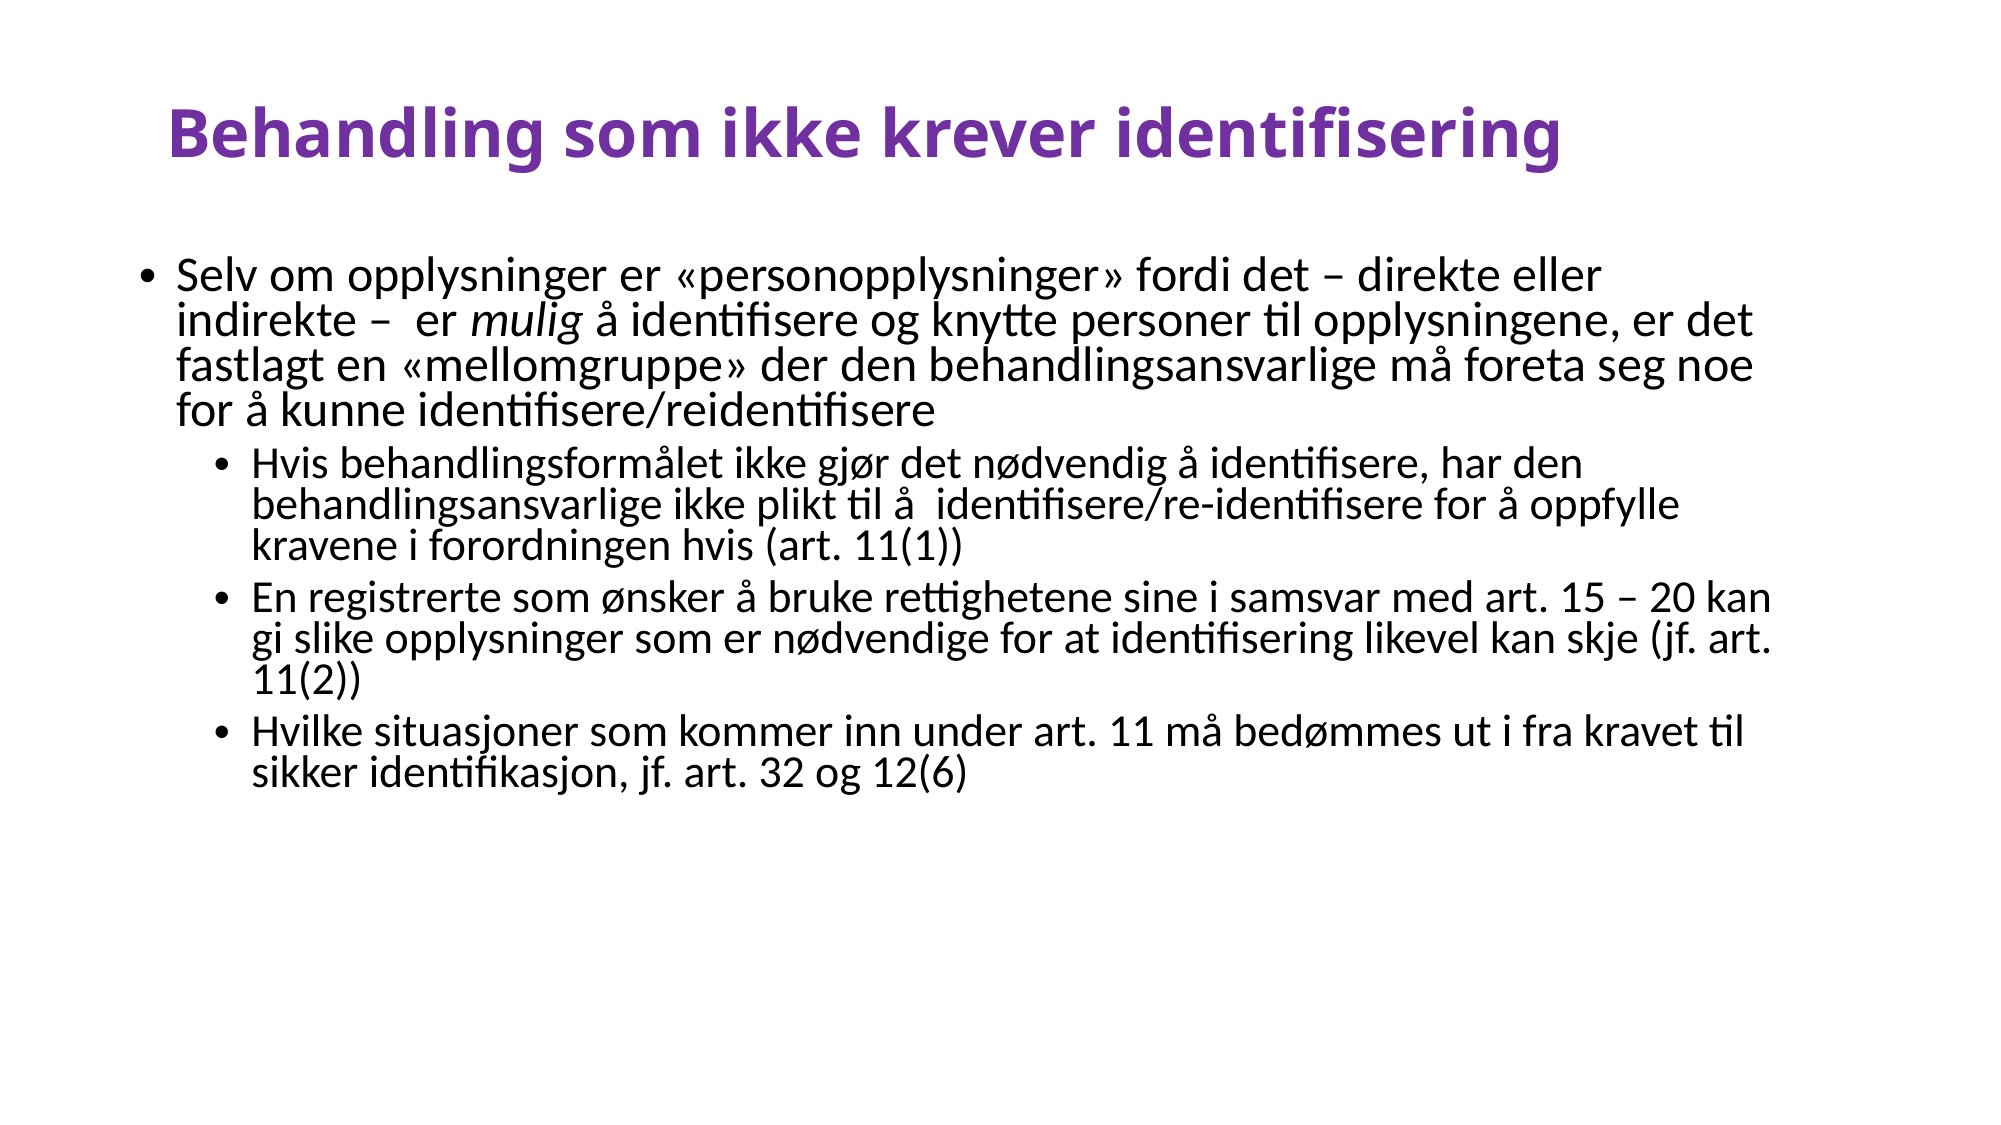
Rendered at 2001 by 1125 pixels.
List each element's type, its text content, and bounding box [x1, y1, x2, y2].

title Behandling som ikke krever identifisering [151, 52, 1876, 214]
list Selv om opplysninger er «personopplysninger» fordi det – direkte eller indirekte – er mulig å identifisere og knytte personer til opplysningene, er det fastlagt en «mellomgruppe» der den behandlingsansvarlige må foreta seg noe for å kunne identifisere/reidentifisere Hvis behandlingsformålet ikke gjør det nødvendig å identifisere, har den behandlingsansvarlige ikke plikt til å identifisere/re-identifisere for å oppfylle kravene i forordningen hvis (art. 11(1)) En registrerte som ønsker å bruke rettighetene sine i samsvar med art. 15 – 20 kan gi slike opplysninger som er nødvendige for at identifisering likevel kan skje (jf. art. 11(2)) Hvilke situasjoner som kommer inn under art. 11 må bedømmes ut i fra kravet til sikker identifikasjon, jf. art. 32 og 12(6) [124, 247, 1793, 991]
